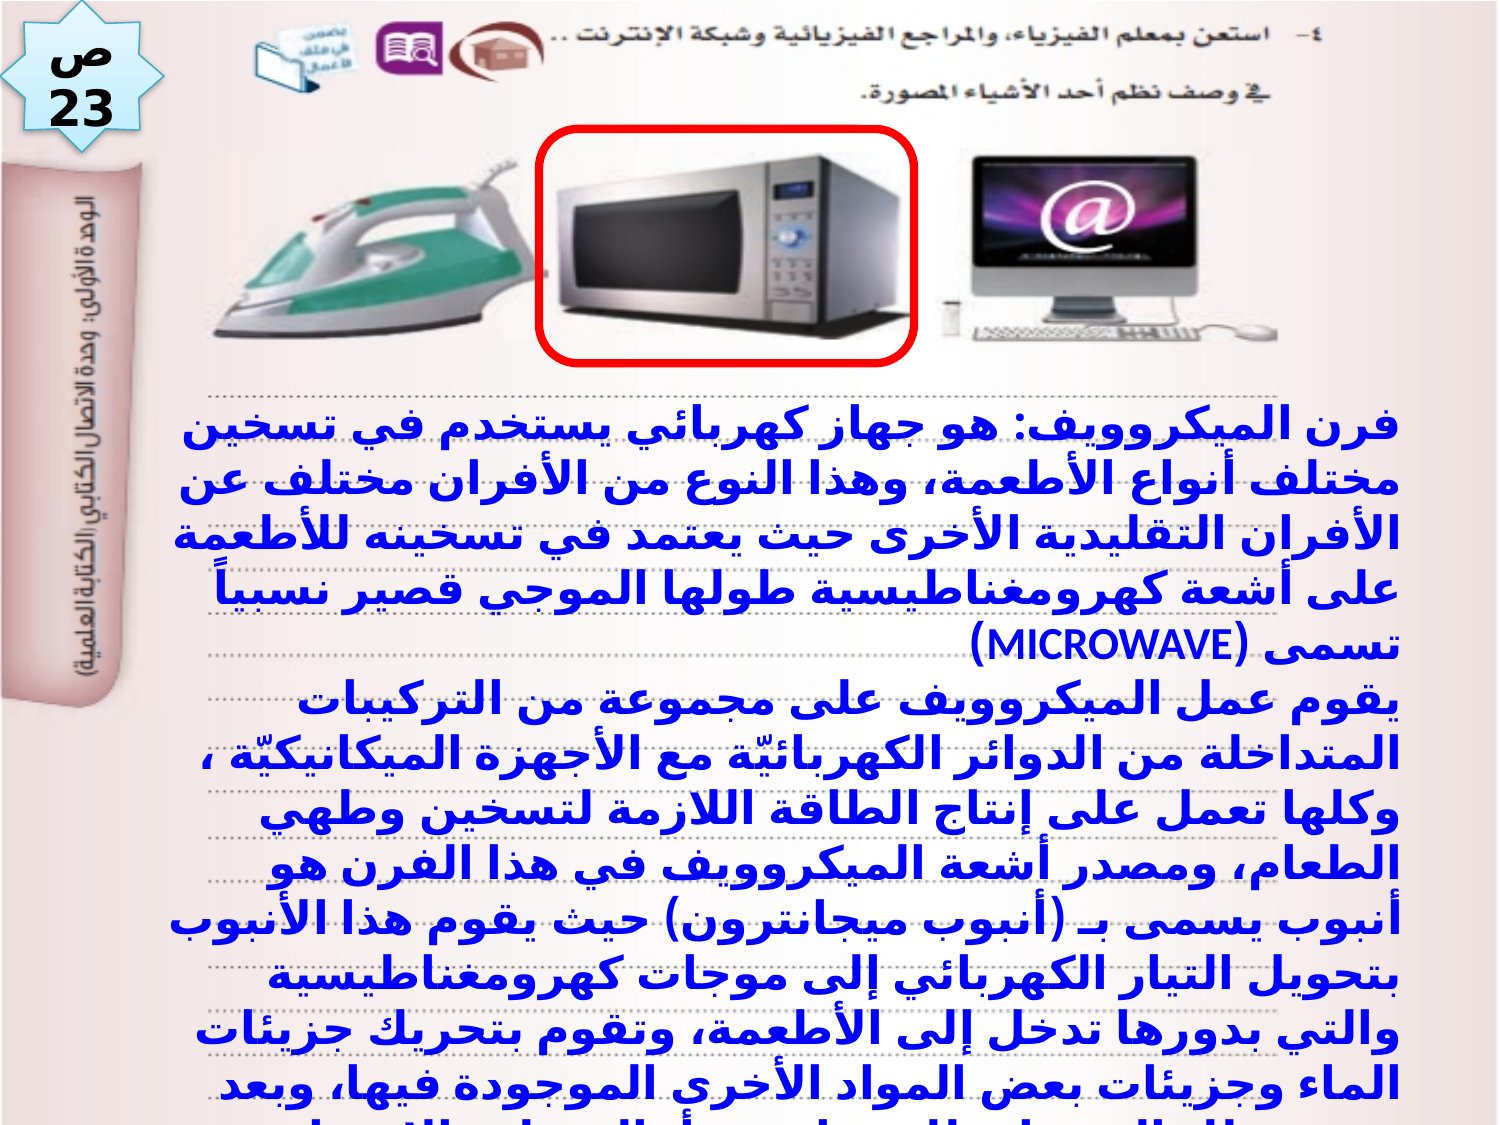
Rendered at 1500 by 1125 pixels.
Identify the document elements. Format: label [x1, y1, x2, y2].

list [0, 0, 1500, 1125]
